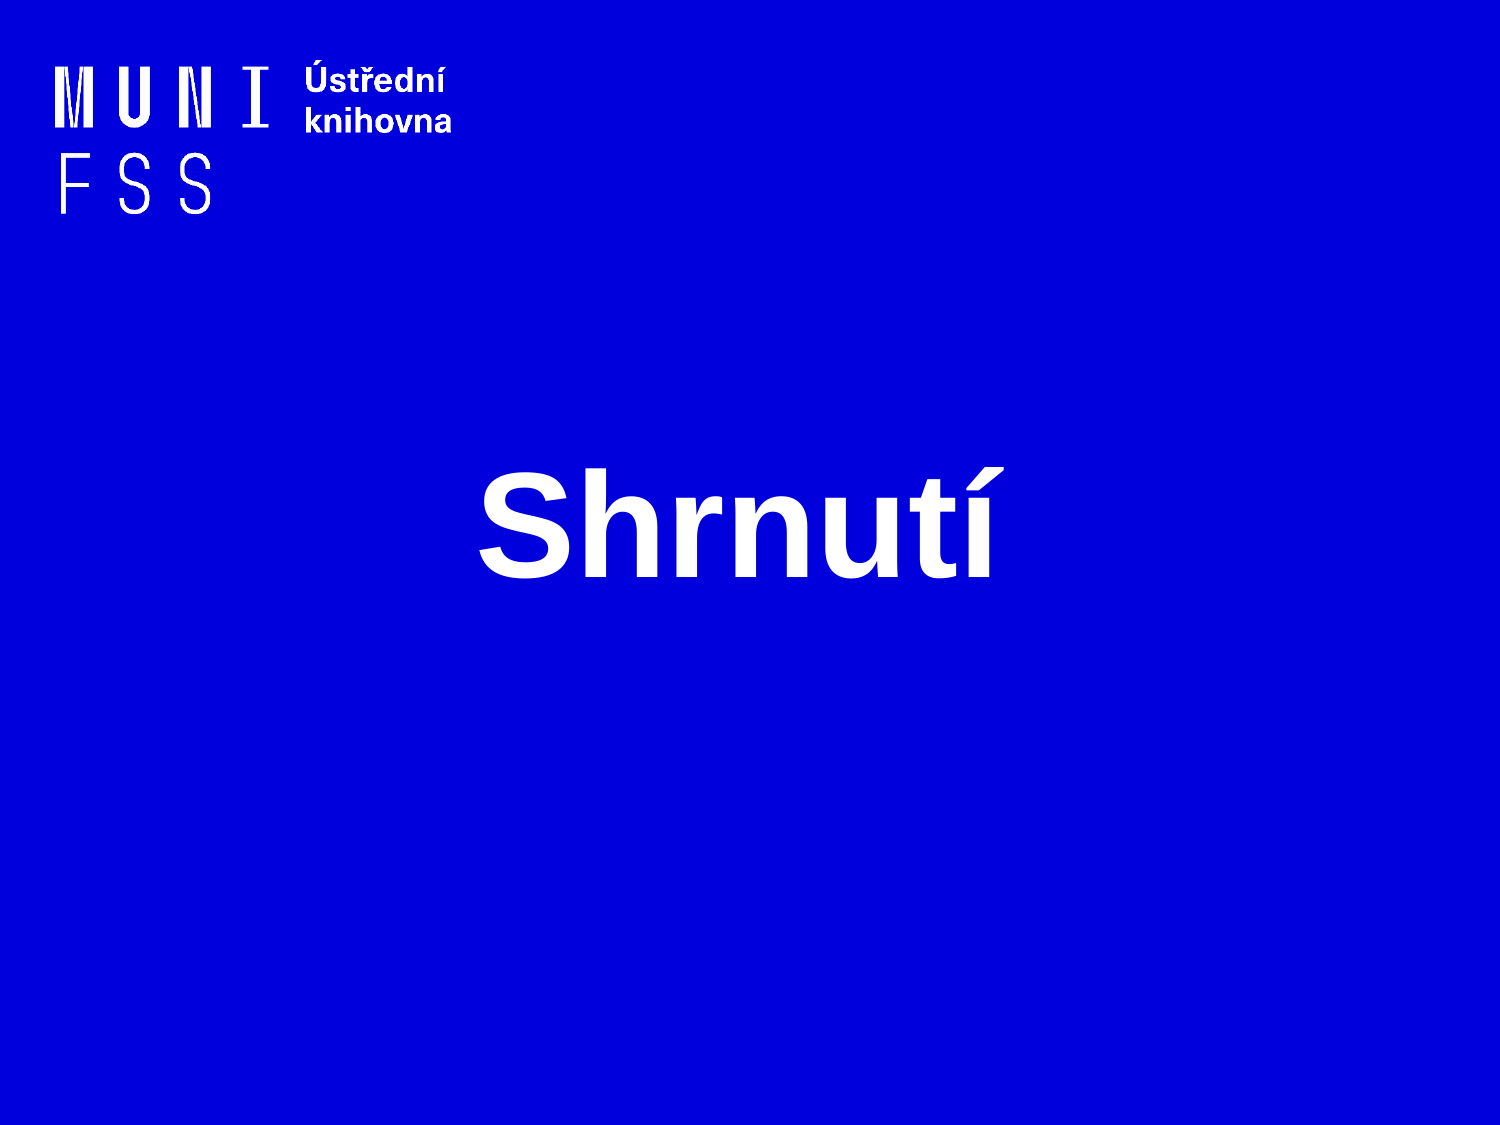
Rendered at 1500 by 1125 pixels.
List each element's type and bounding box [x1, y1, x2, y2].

list [0, 0, 1500, 1125]
